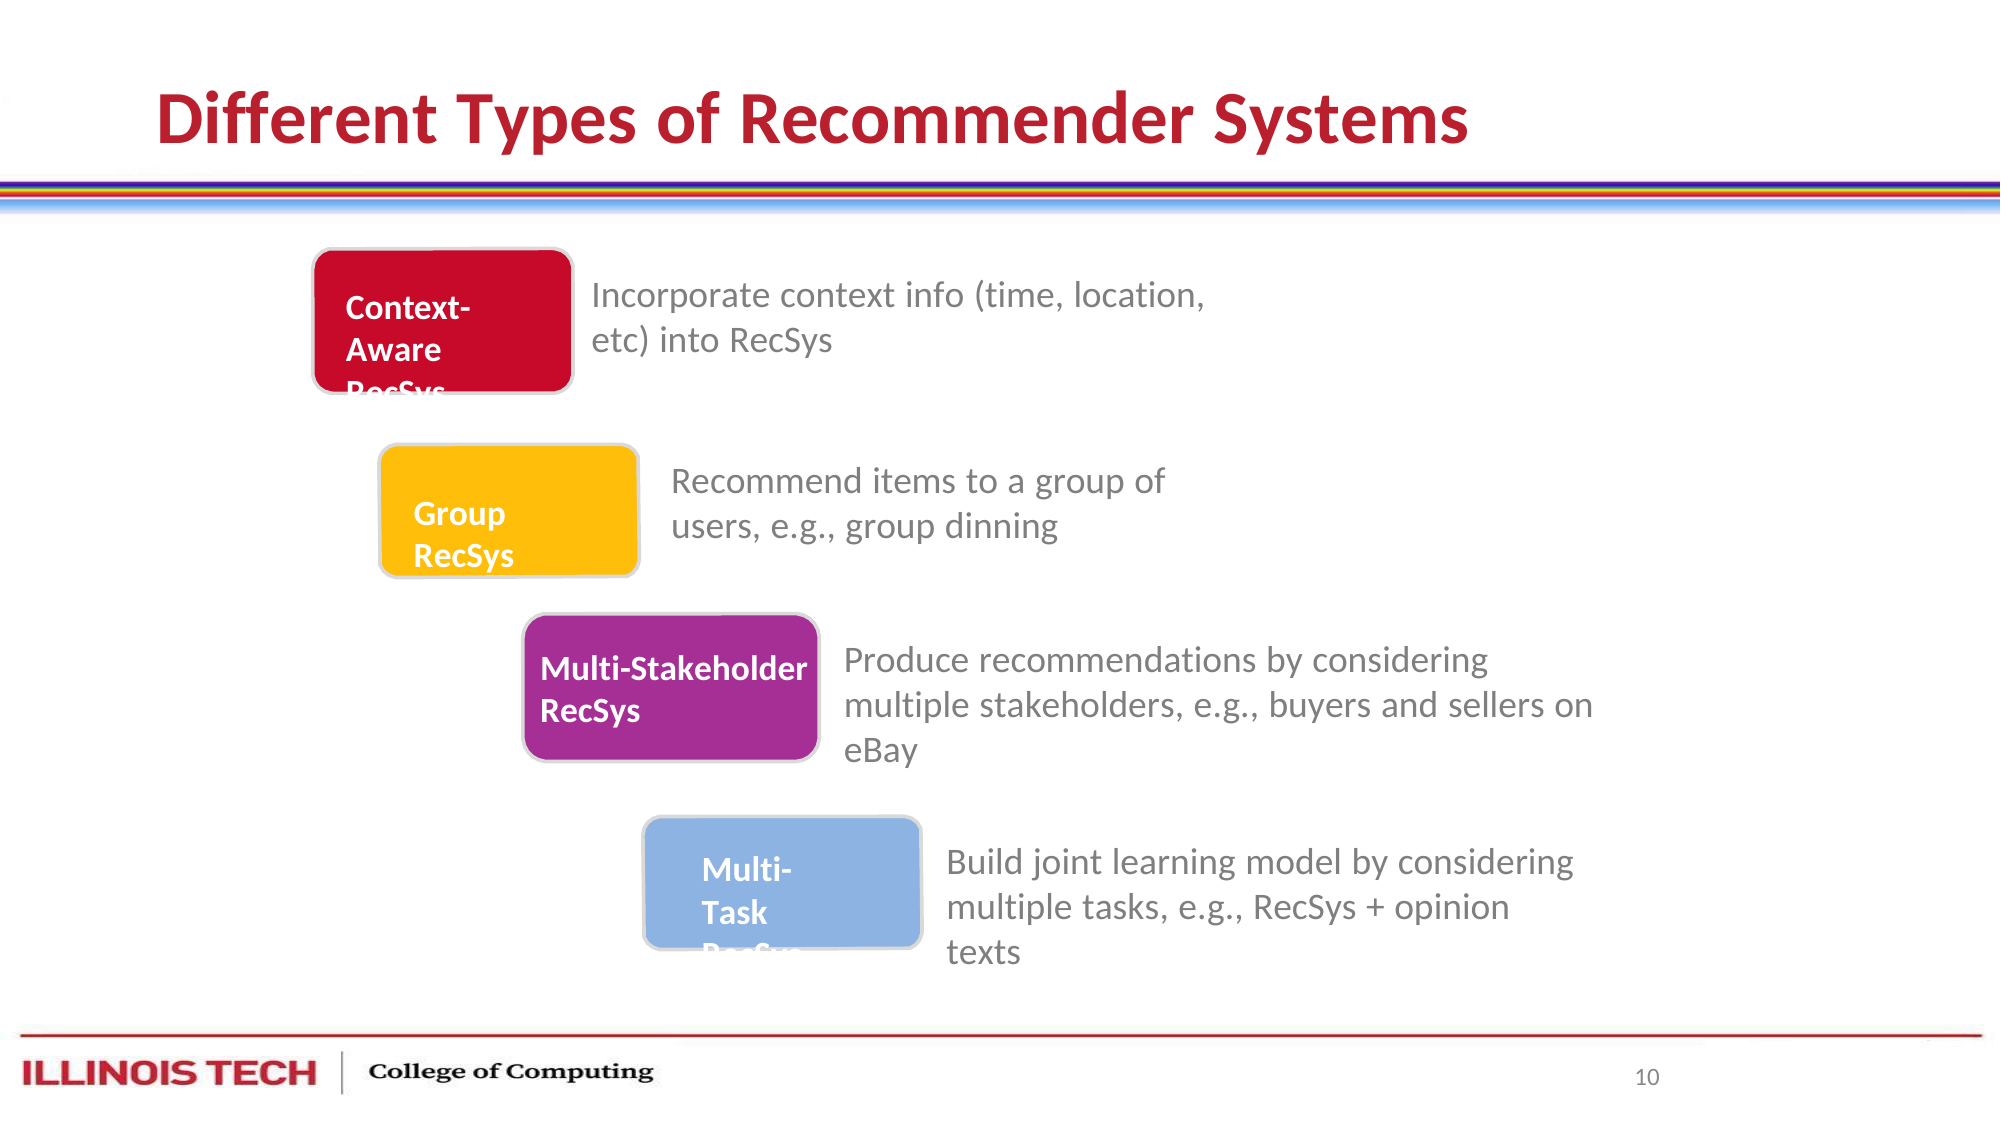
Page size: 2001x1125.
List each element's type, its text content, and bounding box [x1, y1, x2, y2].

text_box Multi-Stakeholder RecSys [538, 644, 809, 730]
text_box Group RecSys [411, 489, 615, 575]
text_box Produce recommendations by considering multiple stakeholders, e.g., buyers and sellers on eBay [841, 635, 1623, 771]
text_box Recommend items to a group of users, e.g., group dinning [668, 456, 1262, 547]
text_box Context- Aware RecSys [343, 283, 550, 412]
text_box [312, 248, 574, 394]
text_box Incorporate context info (time, location, etc) into RecSys [589, 270, 1267, 361]
text_box [522, 613, 820, 762]
text_box [642, 816, 923, 950]
text_box [378, 444, 640, 578]
picture [0, 0, 2000, 1125]
text_box Multi-Task RecSys [699, 846, 858, 974]
title Different Types of Recommender Systems [23, 68, 1977, 257]
text_box Build joint learning model by considering multiple tasks, e.g., RecSys + opinion texts [944, 837, 1588, 973]
text_box 10 [1632, 1060, 1663, 1091]
